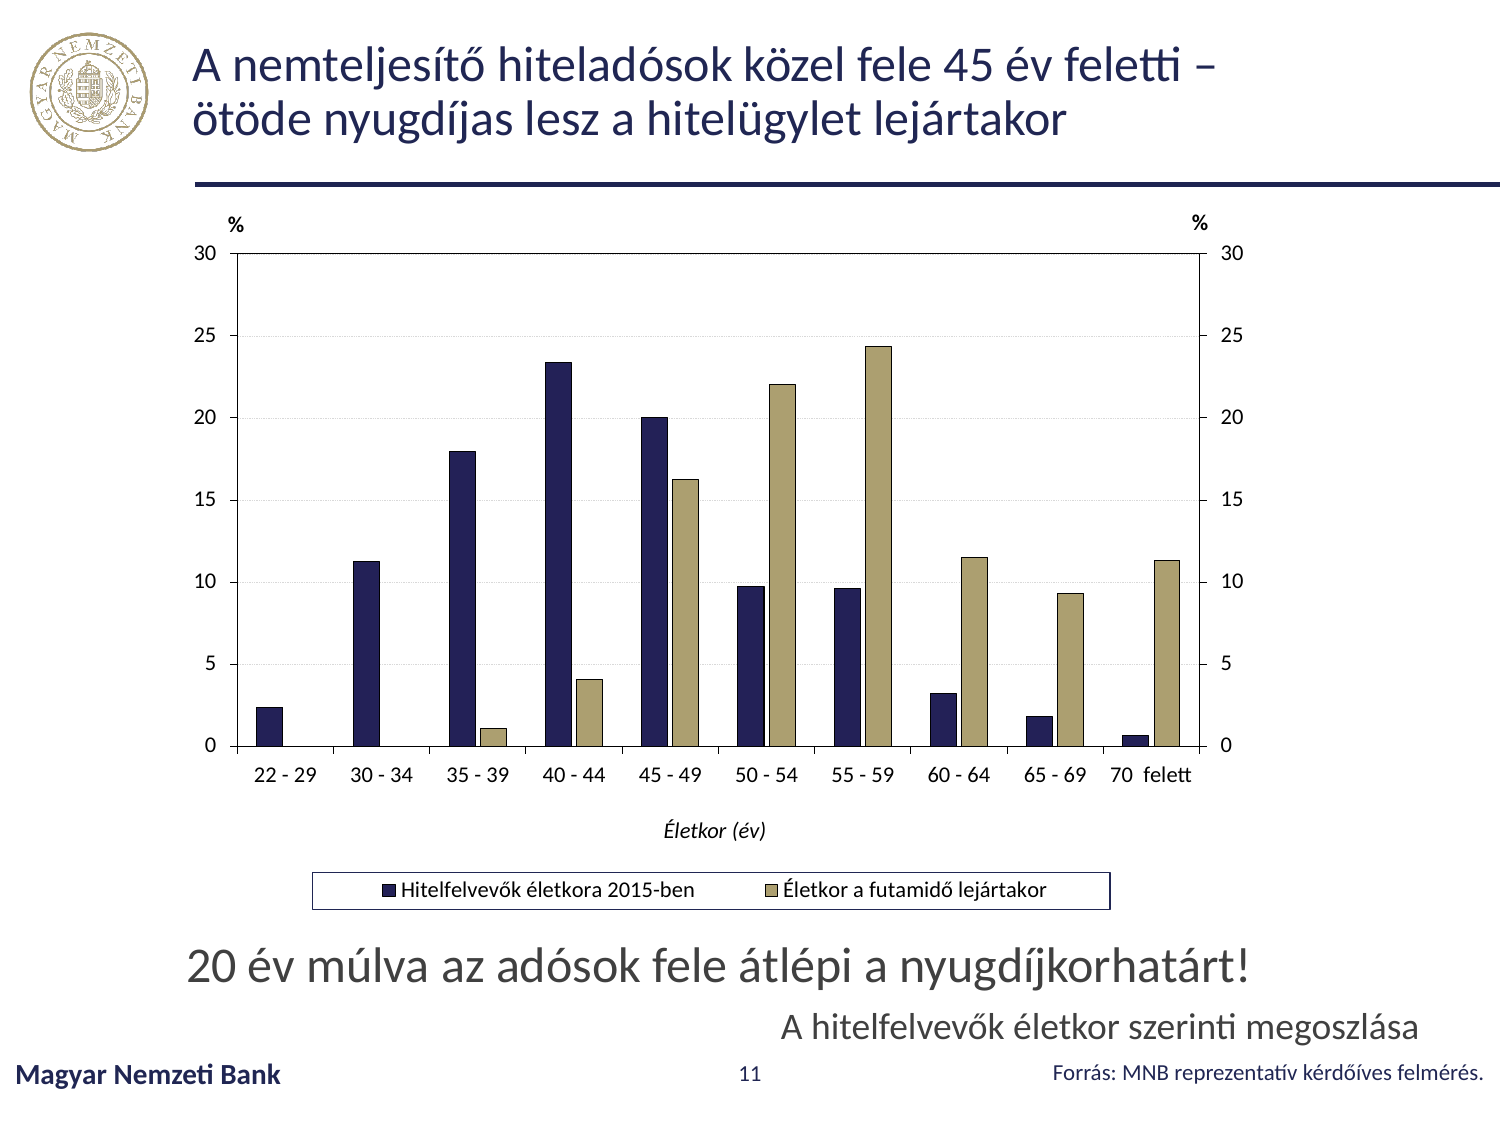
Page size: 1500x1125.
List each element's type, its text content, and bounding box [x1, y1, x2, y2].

slide_number 11 [581, 1059, 919, 1103]
picture [17, 21, 161, 165]
footer Magyar Nemzeti Bank [0, 1042, 507, 1103]
text_box 20 év múlva az adósok fele átlépi a nyugdíjkorhatárt! [171, 927, 1306, 1005]
title A nemteljesítő hiteladósok közel fele 45 év feletti – ötöde nyugdíjas lesz a hitelügylet lejártakor [177, 29, 1282, 155]
picture [141, 199, 1282, 924]
text_box A hitelfelvevők életkor szerinti megoszlása [383, 996, 1435, 1059]
list Forrás: MNB reprezentatív kérdőíves felmérés. [1009, 1042, 1500, 1103]
